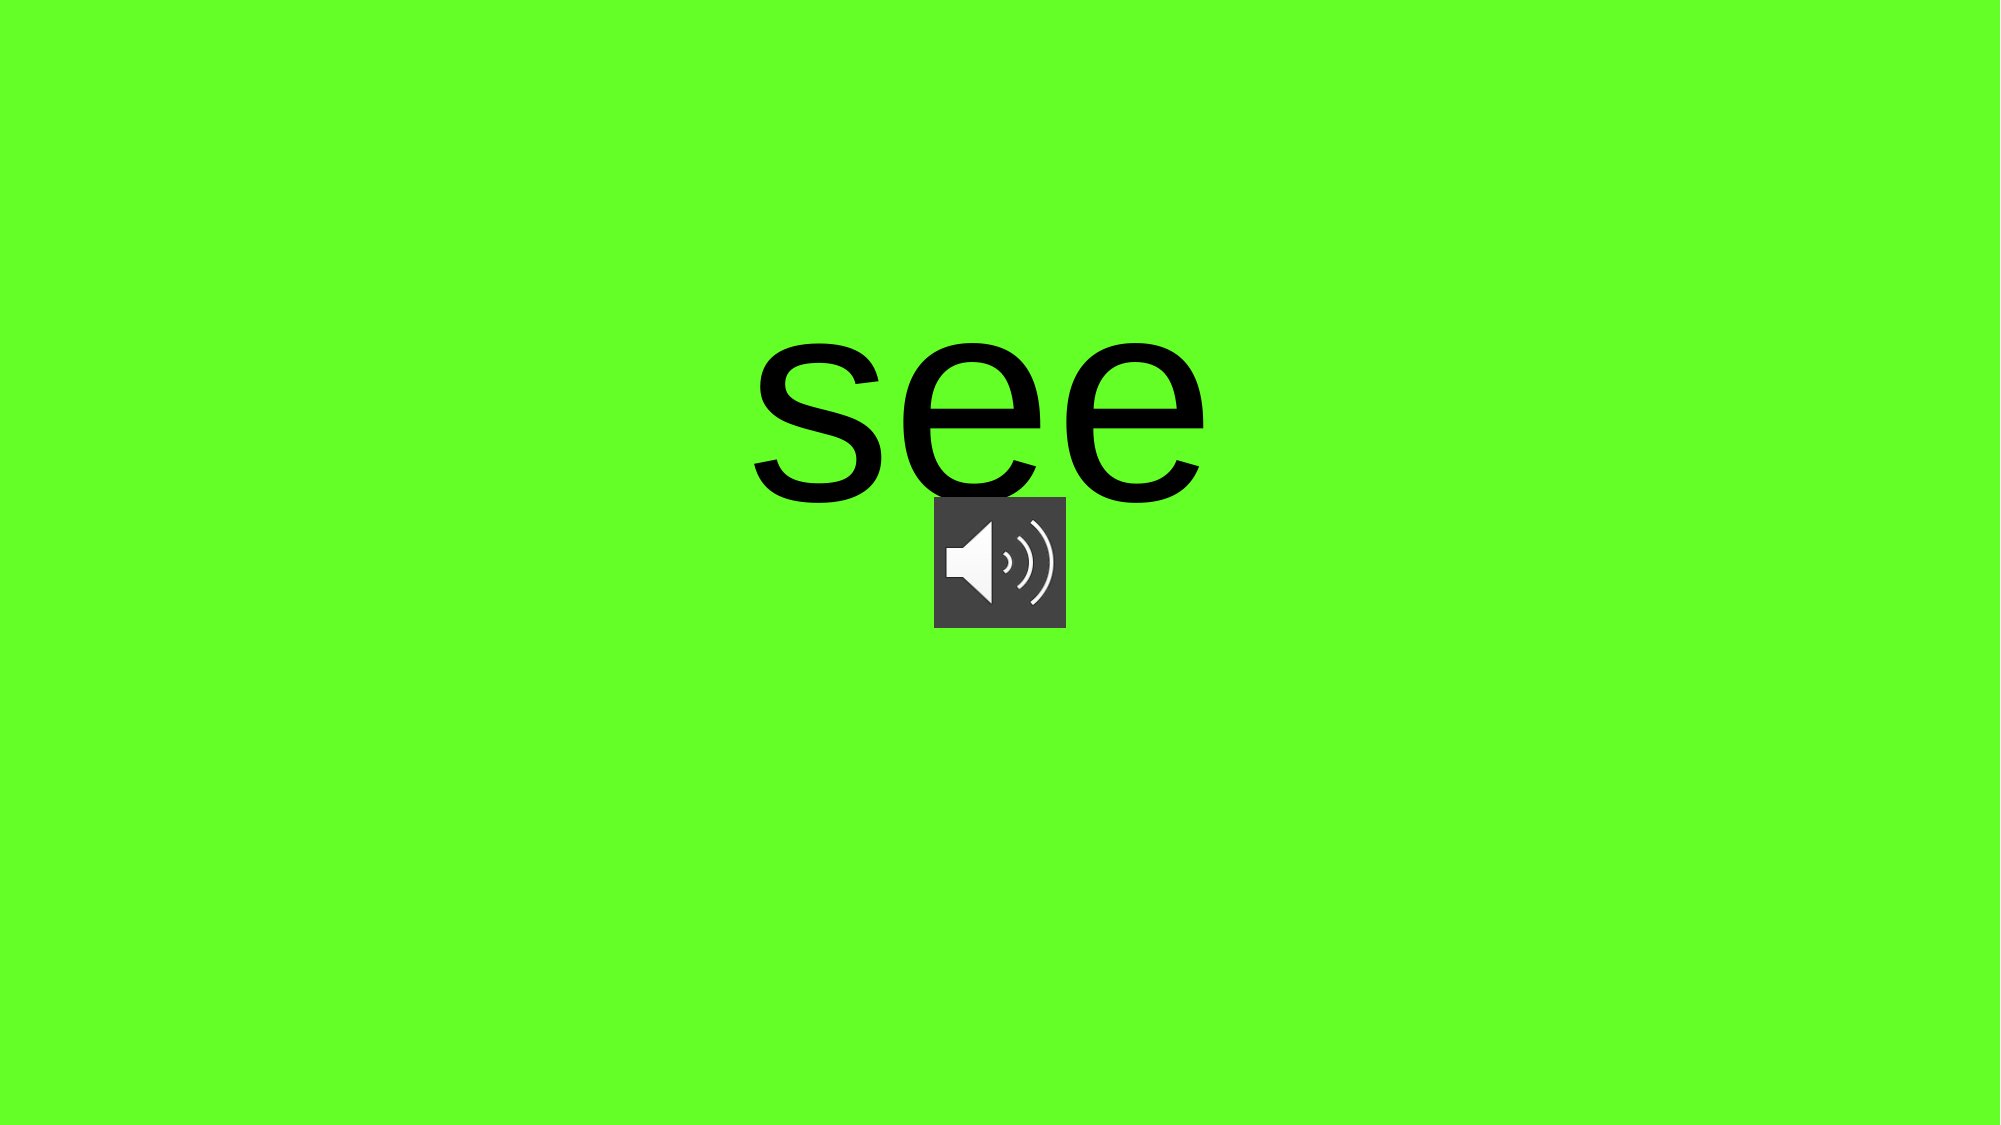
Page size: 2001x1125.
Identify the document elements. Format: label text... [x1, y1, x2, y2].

text_box see [731, 201, 1232, 567]
picture [933, 495, 1067, 630]
